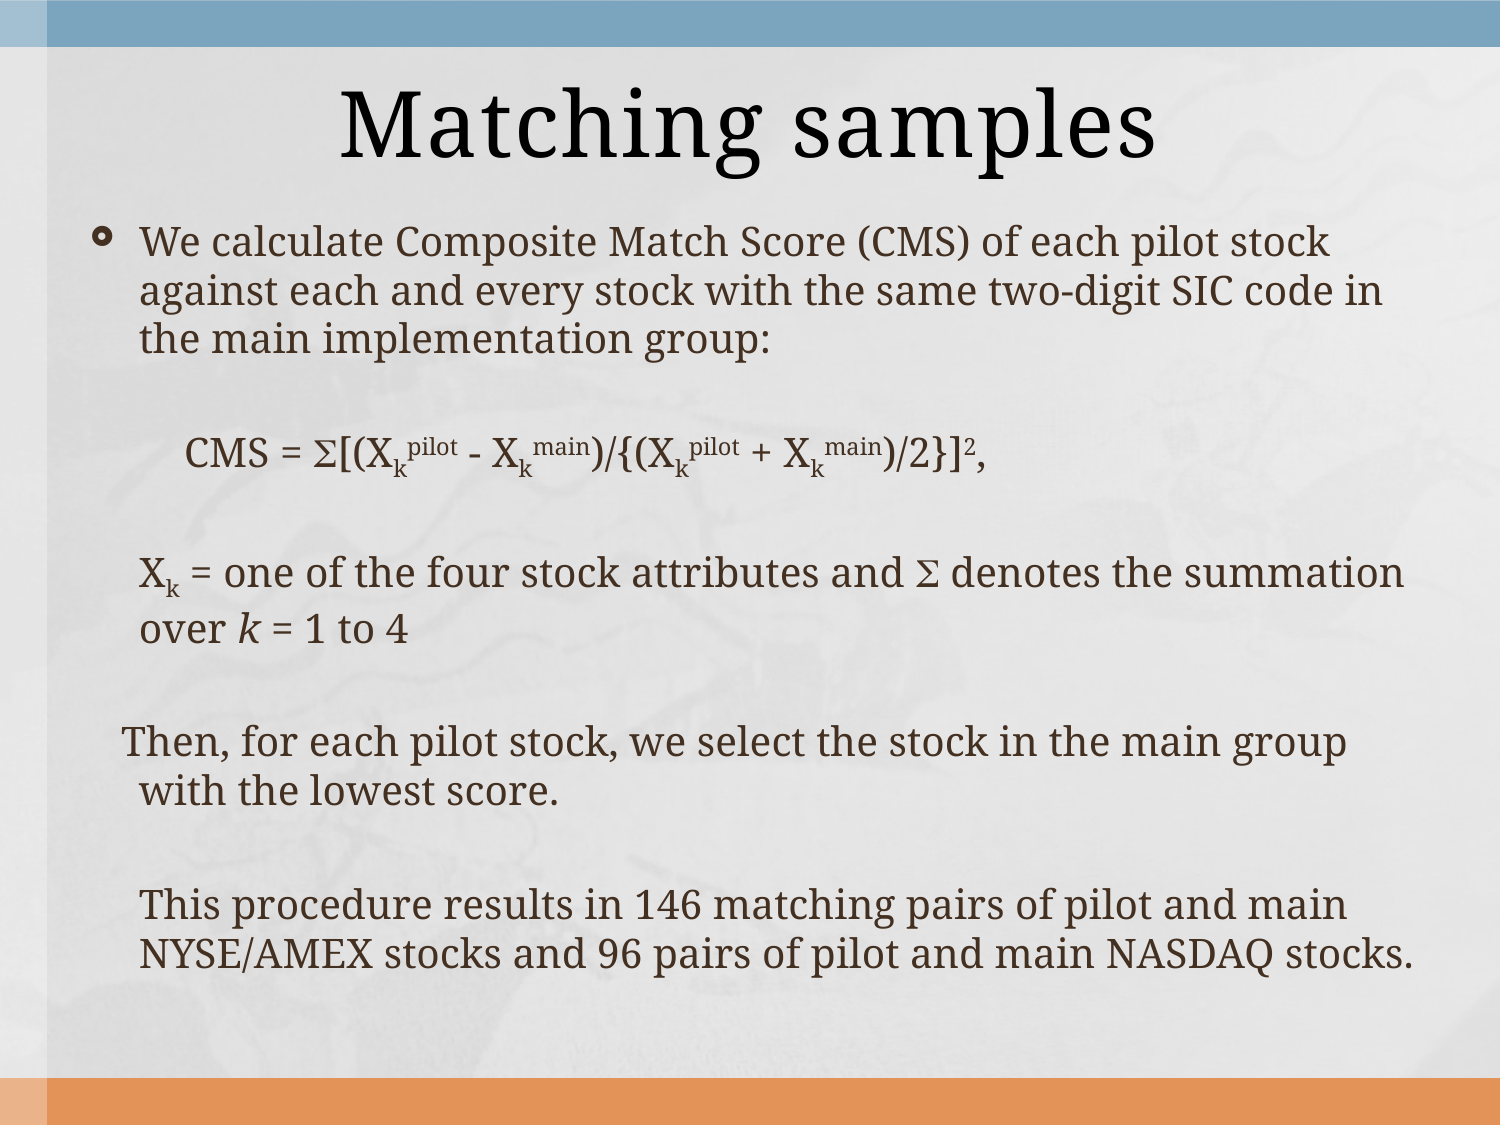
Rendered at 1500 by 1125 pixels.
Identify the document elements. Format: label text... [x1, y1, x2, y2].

title Matching samples [75, 45, 1424, 197]
list We calculate Composite Match Score (CMS) of each pilot stock against each and every stock with the same two-digit SIC code in the main implementation group: CMS = [(Xkpilot - Xkmain)/{(Xkpilot + Xkmain)/2}]2, Xk = one of the four stock attributes and  denotes the summation over k = 1 to 4 Then, for each pilot stock, we select the stock in the main group with the lowest score. This procedure results in 146 matching pairs of pilot and main NYSE/AMEX stocks and 96 pairs of pilot and main NASDAQ stocks. [75, 208, 1436, 1012]
